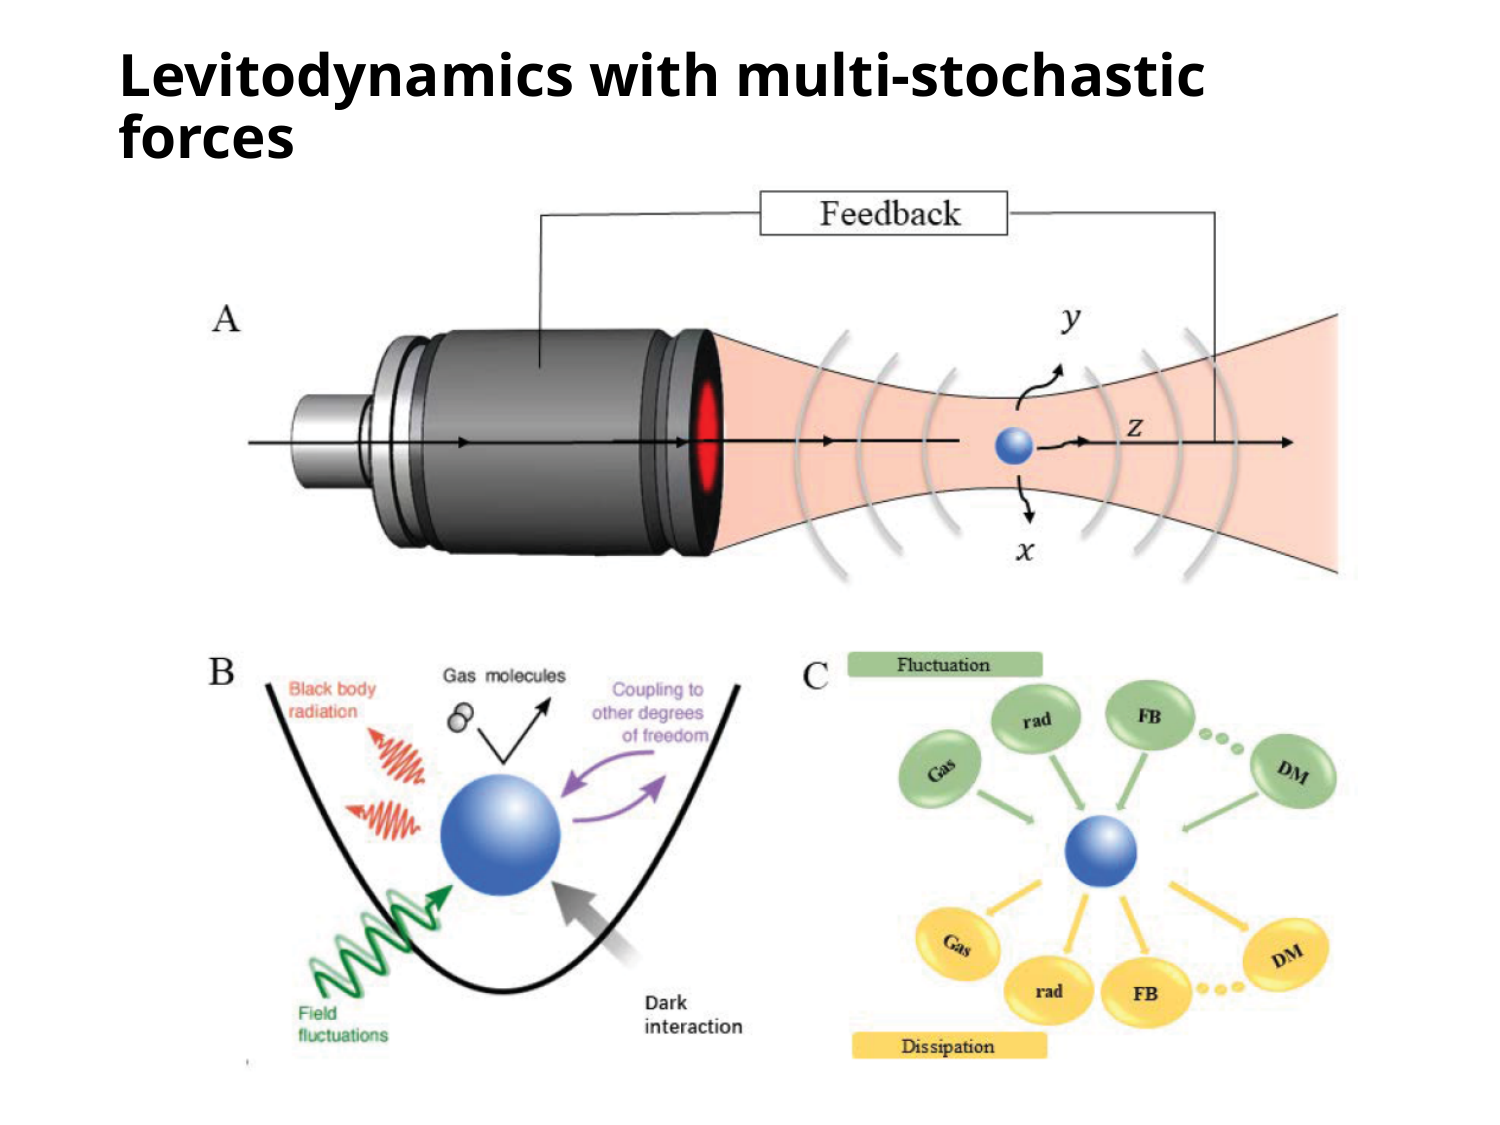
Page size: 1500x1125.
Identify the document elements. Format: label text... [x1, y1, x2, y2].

title Levitodynamics with multi-stochastic forces [103, 0, 1397, 218]
picture [200, 180, 1370, 1074]
